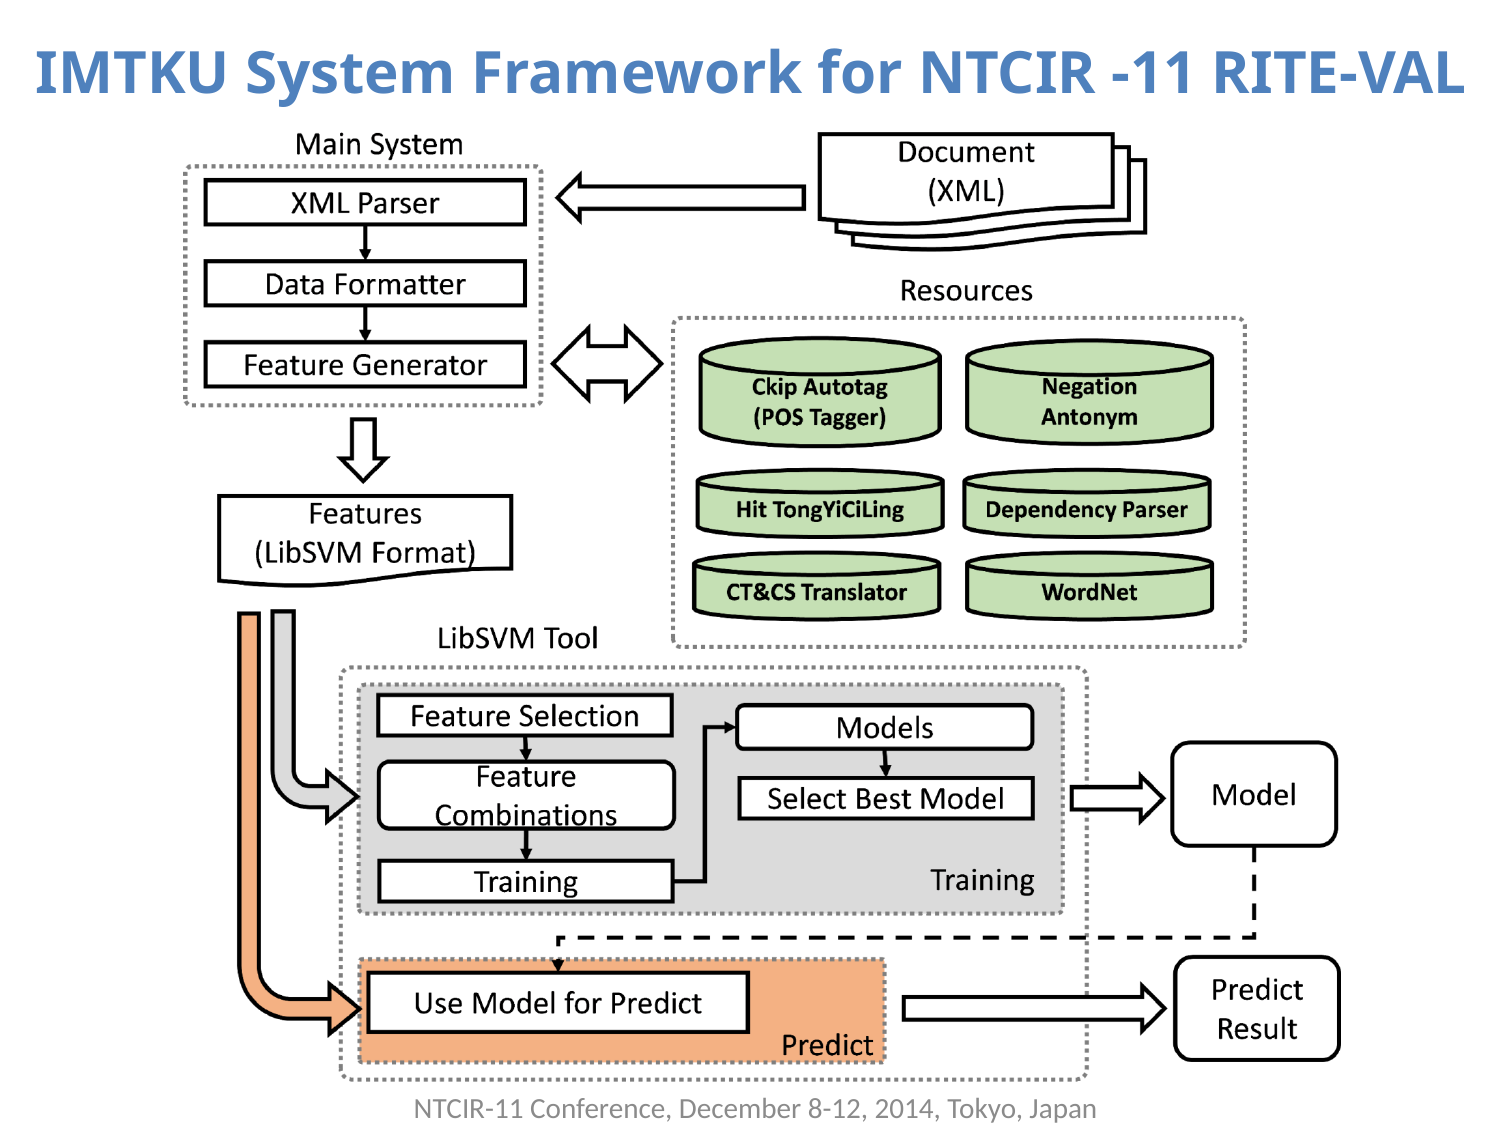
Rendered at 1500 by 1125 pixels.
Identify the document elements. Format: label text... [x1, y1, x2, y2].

picture [183, 113, 1341, 1083]
title IMTKU System Framework for NTCIR -11 RITE-VAL [0, 0, 1500, 145]
text_box NTCIR-11 Conference, December 8-12, 2014, Tokyo, Japan [58, 1082, 1453, 1122]
